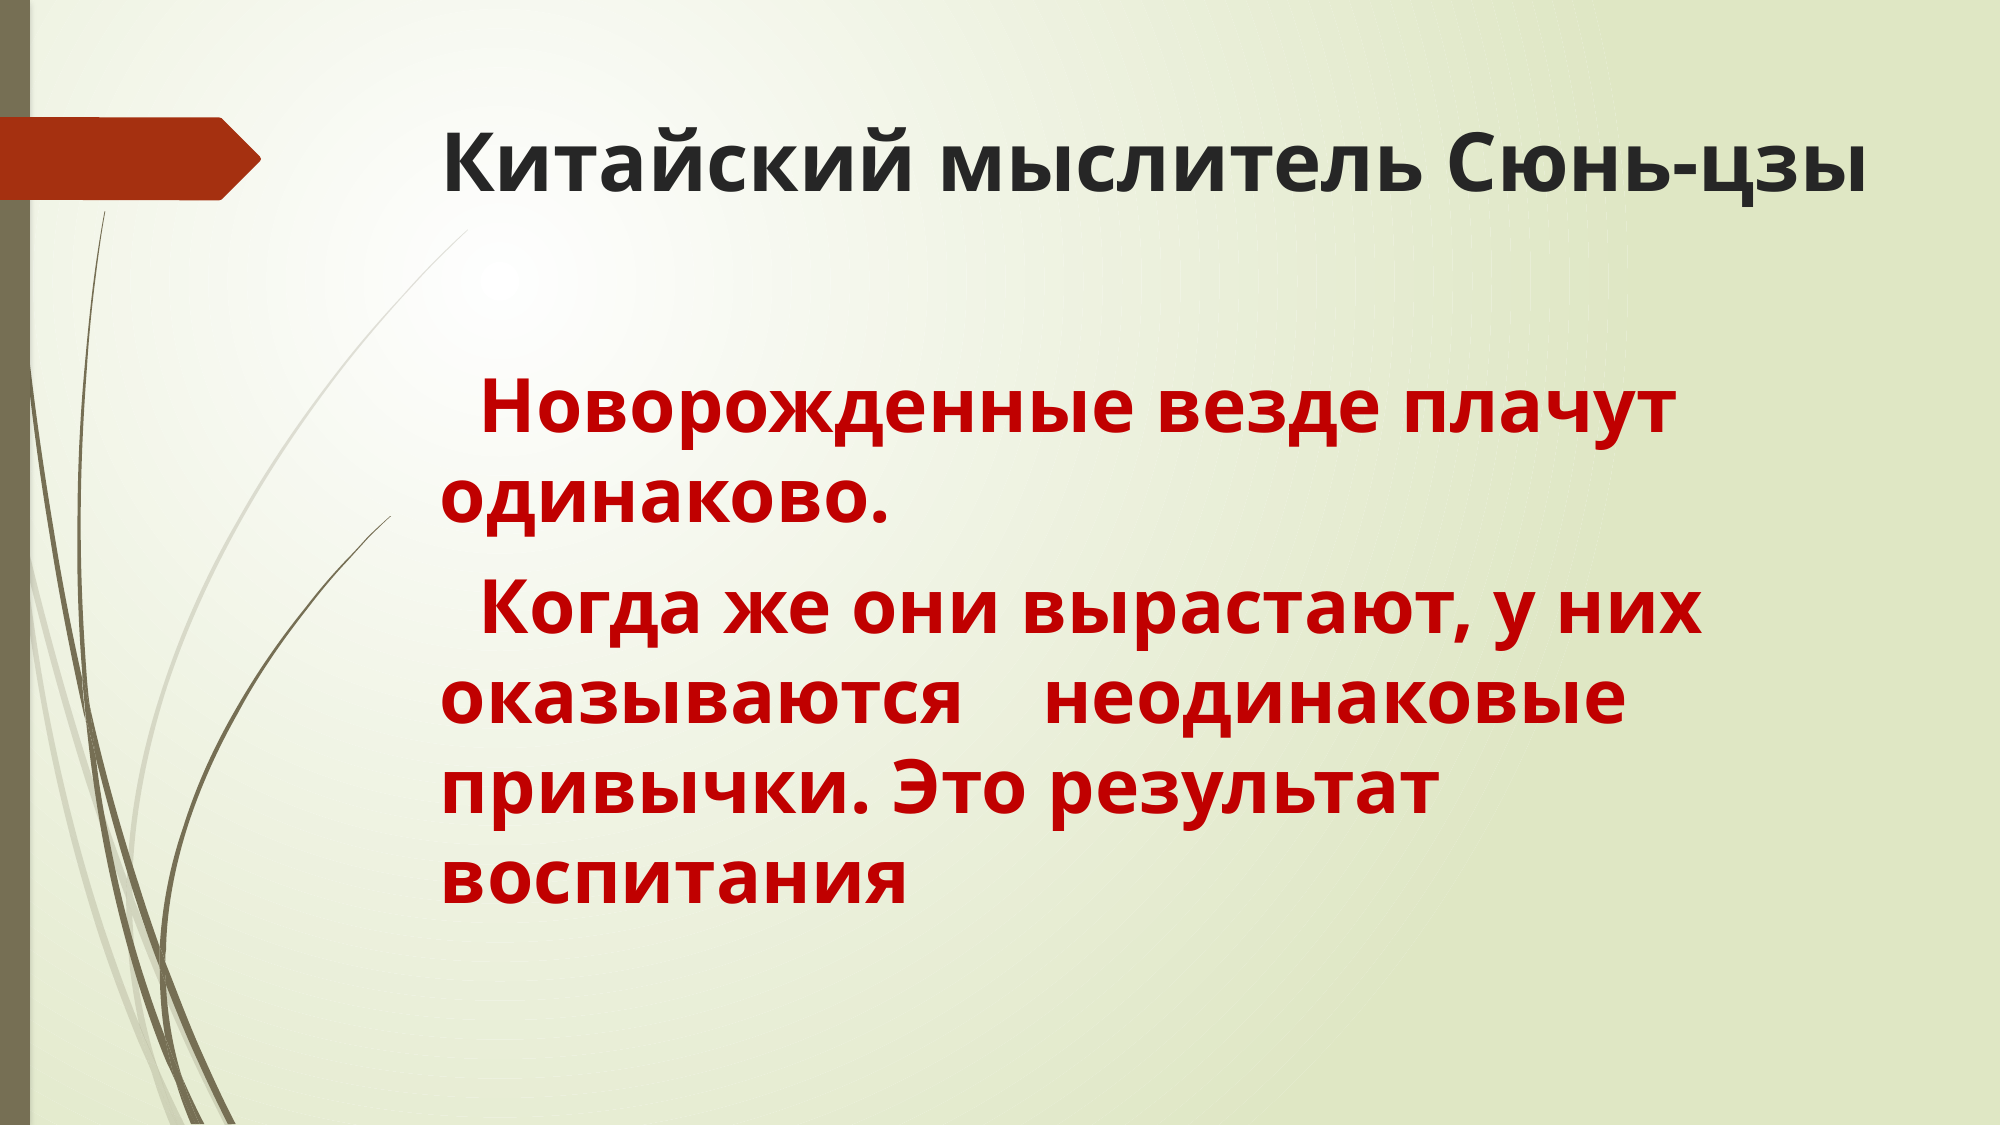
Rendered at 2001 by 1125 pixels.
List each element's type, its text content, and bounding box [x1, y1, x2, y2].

title Китайский мыслитель Сюнь-цзы [425, 102, 1888, 313]
list Новорожденные везде плачут одинаково. Когда же они вырастают, у них оказываются неодинаковые привычки. Это результат воспитания [424, 350, 1888, 970]
